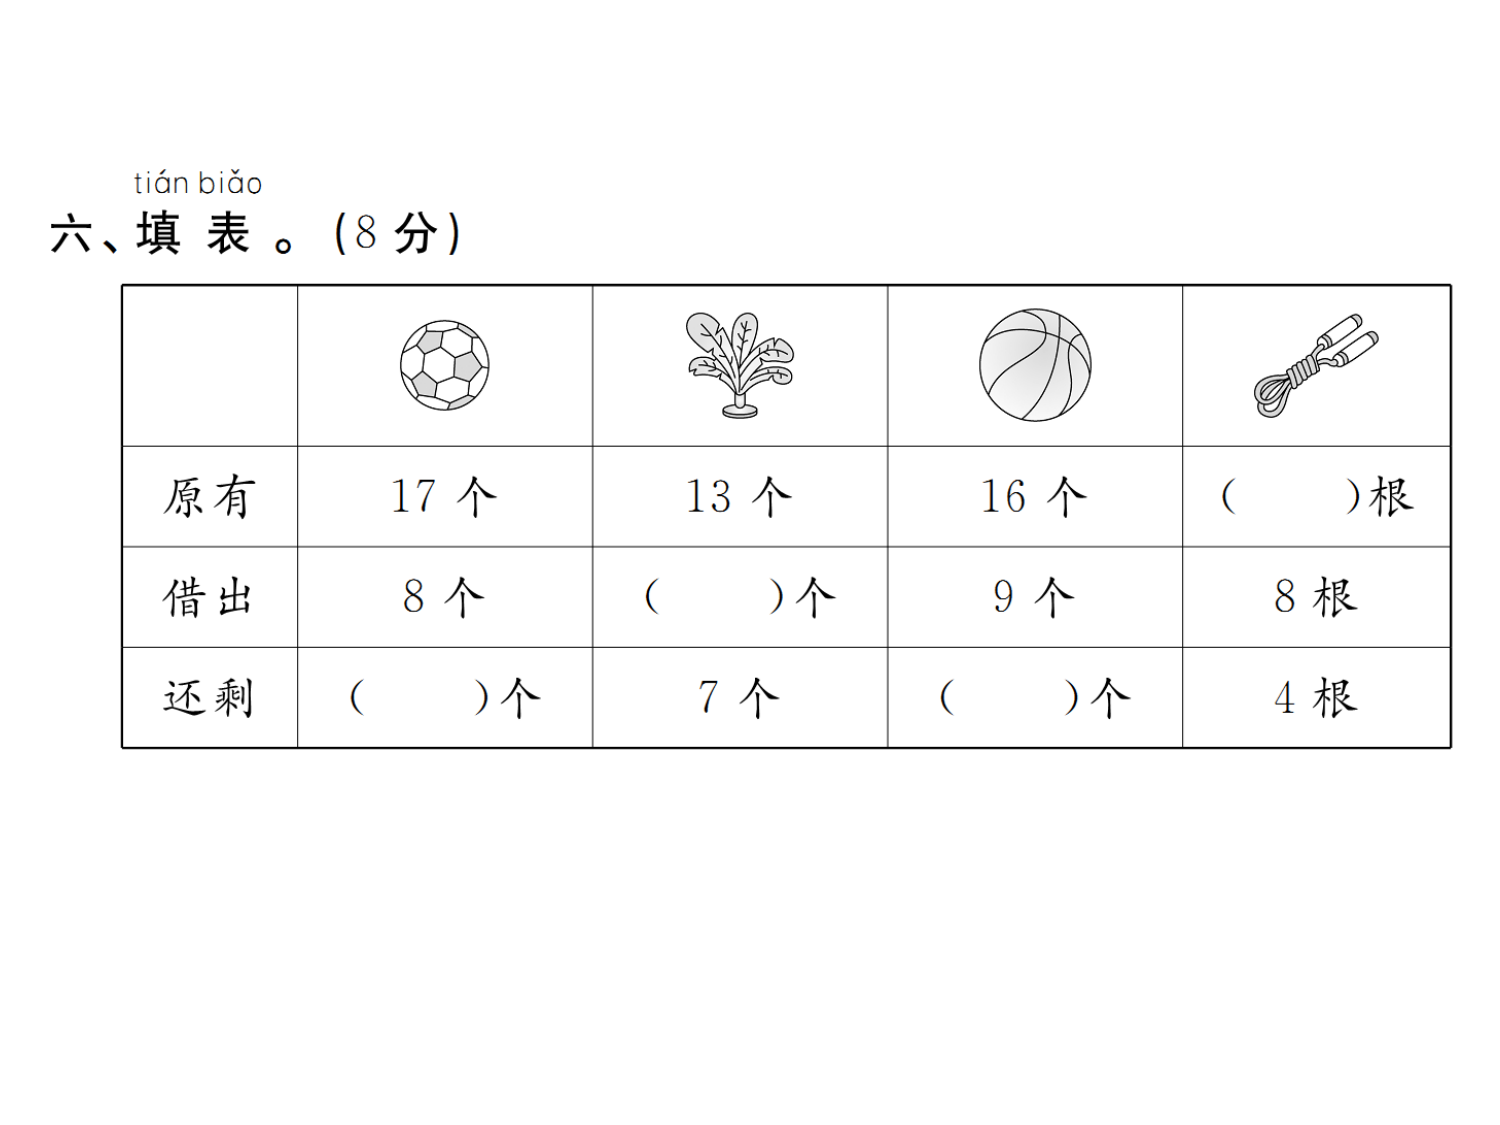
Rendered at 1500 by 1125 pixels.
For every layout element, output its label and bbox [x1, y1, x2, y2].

picture [46, 160, 1461, 752]
